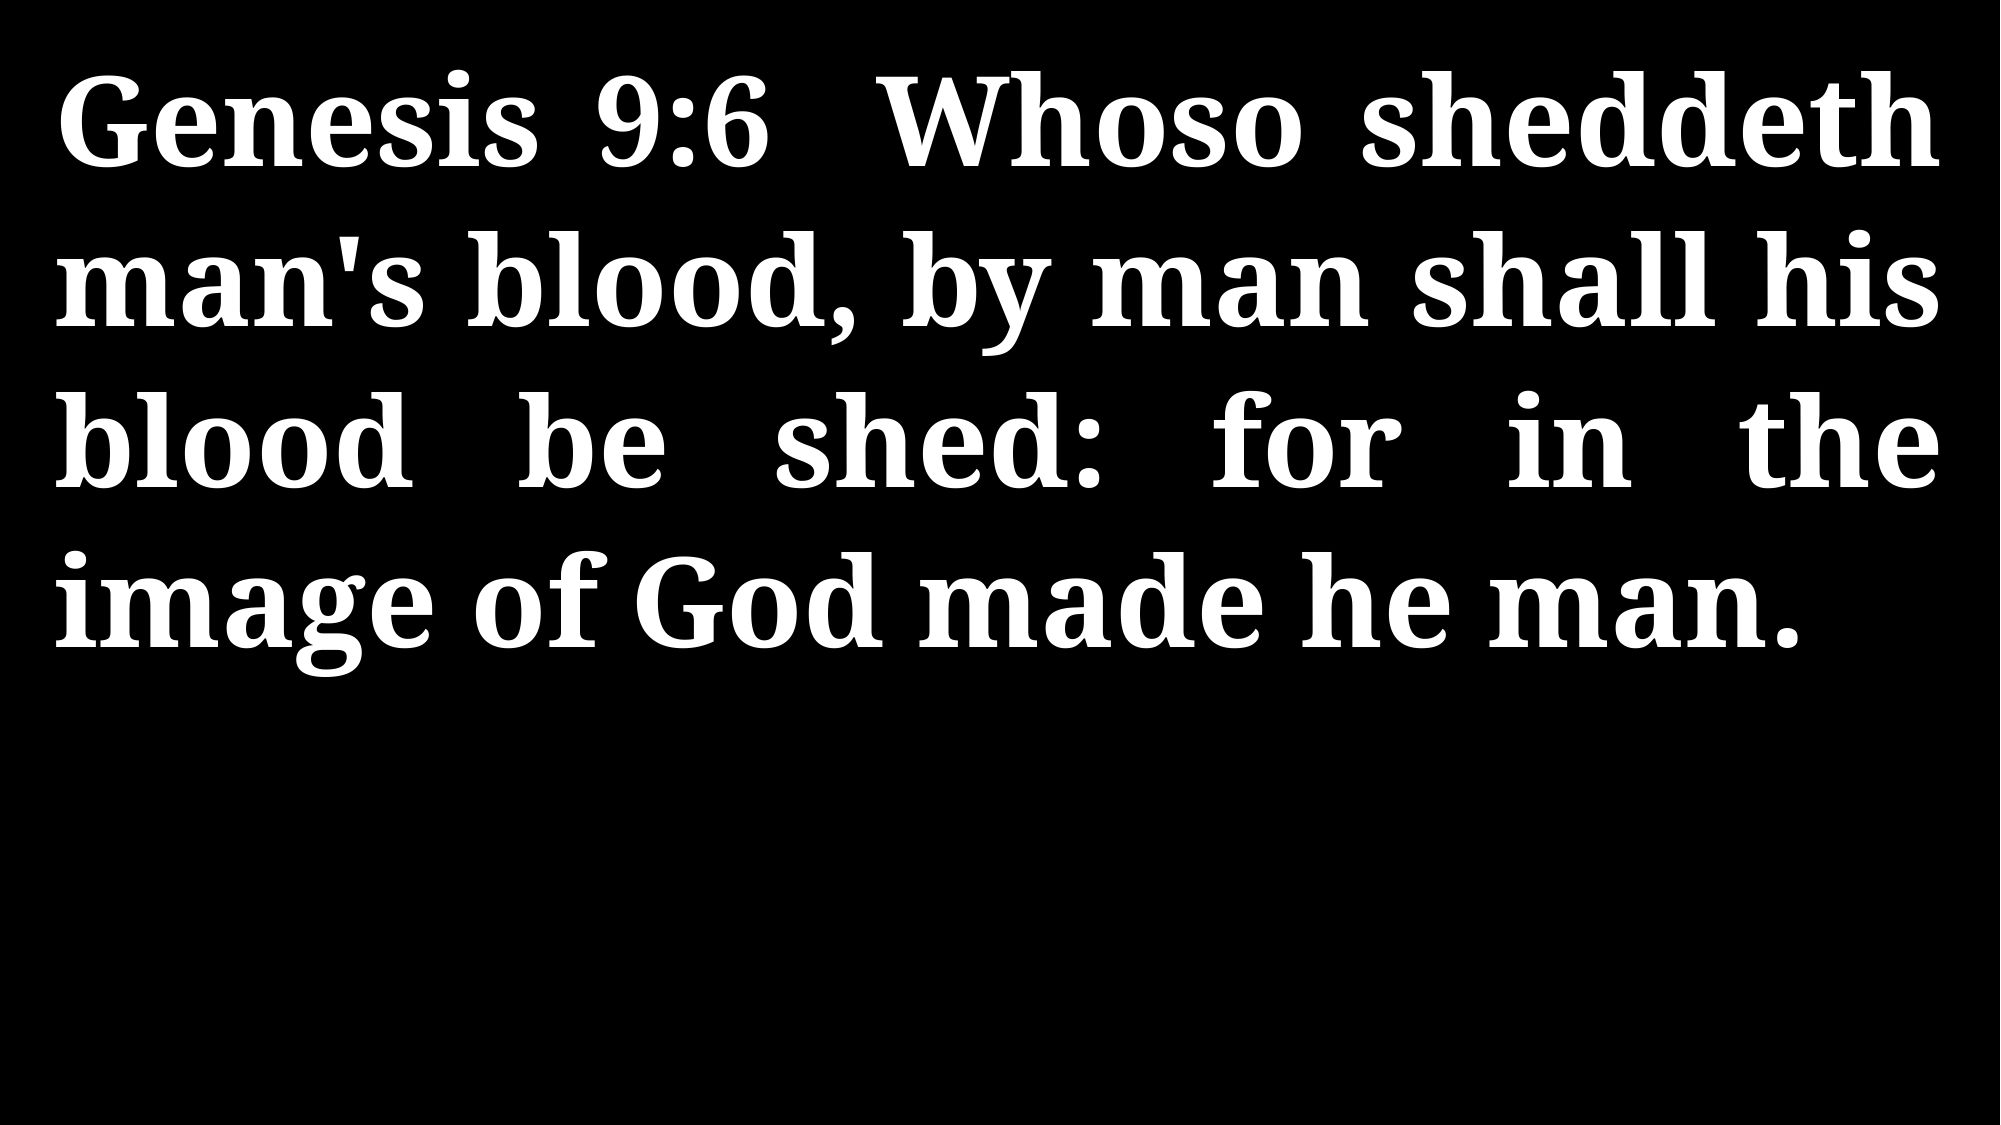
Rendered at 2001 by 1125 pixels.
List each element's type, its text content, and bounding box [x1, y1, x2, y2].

text_box Genesis 9:6 Whoso sheddeth man's blood, by man shall his blood be shed: for in the image of God made he man. [39, 23, 1961, 680]
